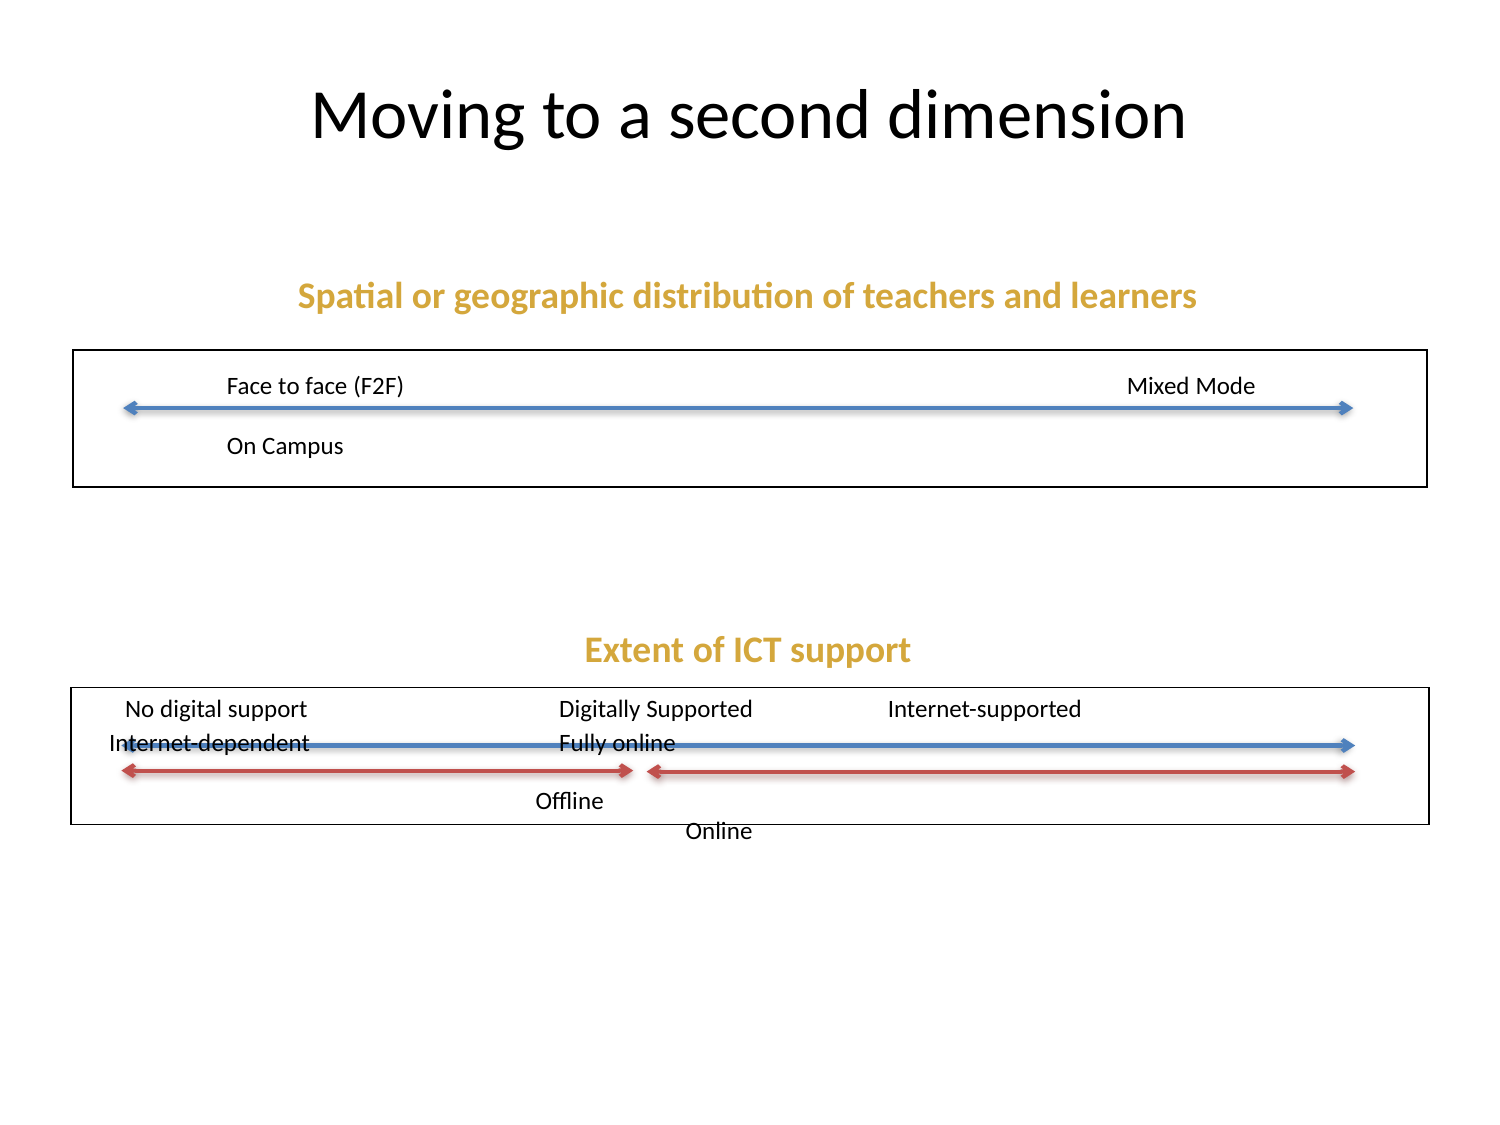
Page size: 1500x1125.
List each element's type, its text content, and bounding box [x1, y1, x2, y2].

text_box Spatial or geographic distribution of teachers and learners [73, 270, 1424, 338]
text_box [72, 349, 1428, 488]
text_box [24, 24, 1500, 100]
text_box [70, 680, 1430, 825]
text_box Extent of ICT support [73, 625, 1424, 679]
title Moving to a second dimension [790, 100, 1425, 161]
title Moving to a second dimension [75, 100, 760, 161]
text_box [760, 25, 790, 175]
